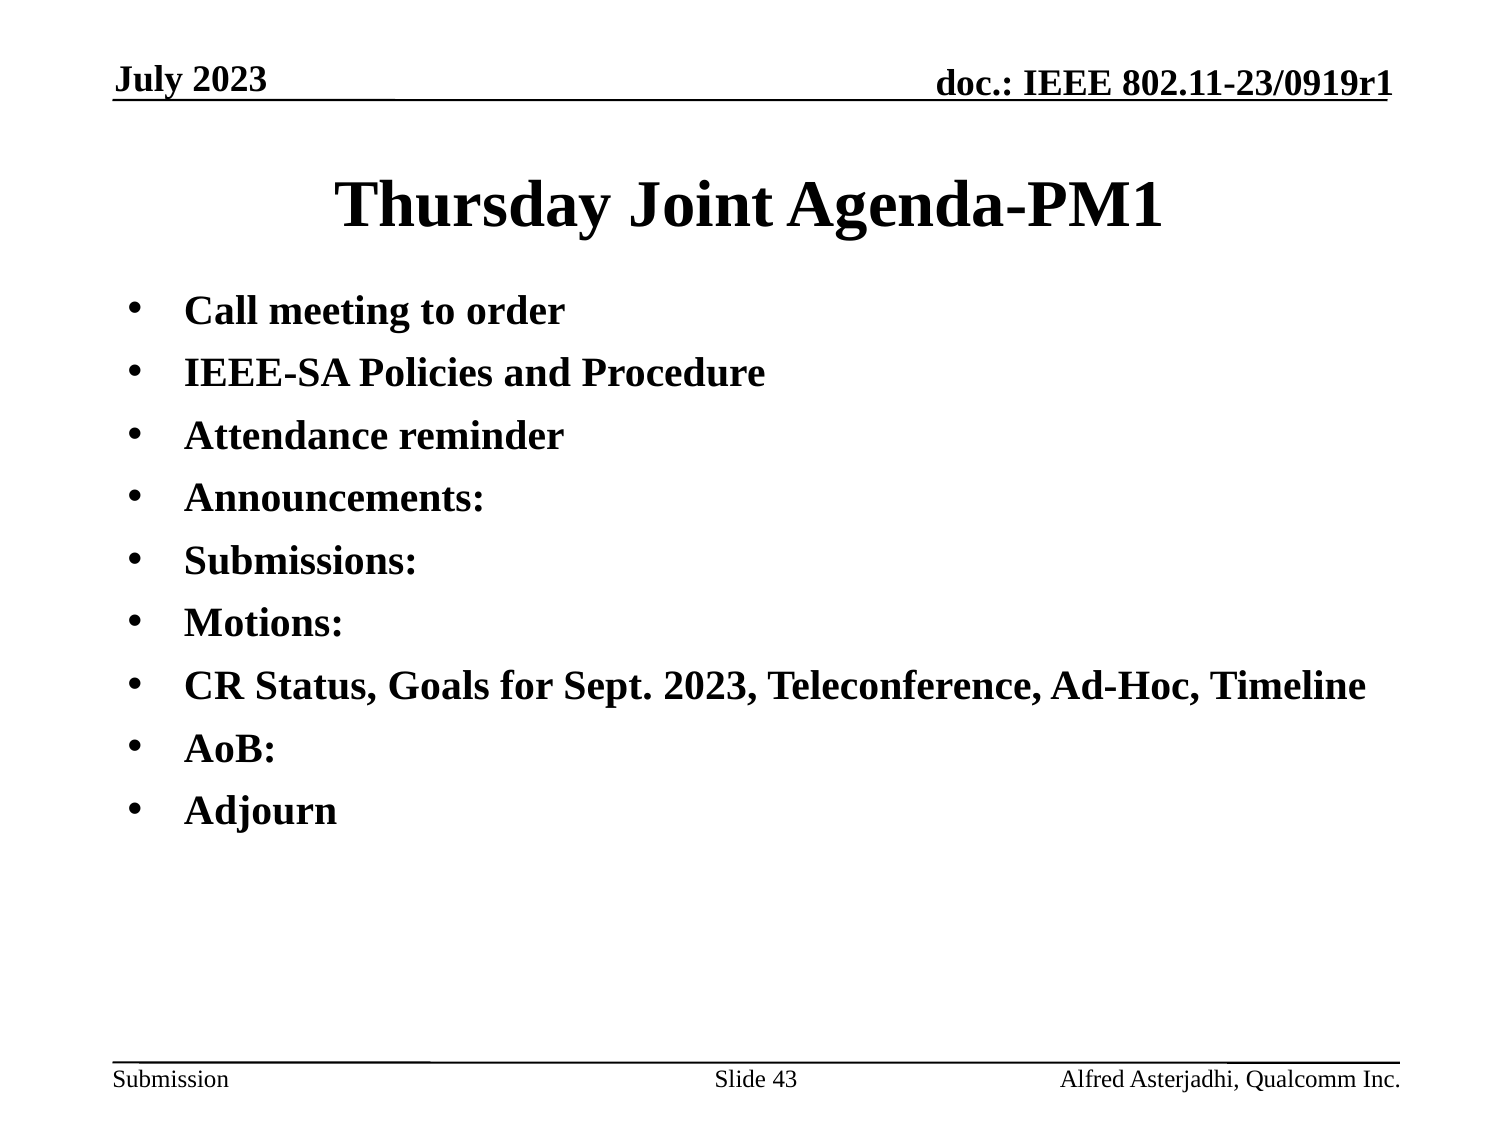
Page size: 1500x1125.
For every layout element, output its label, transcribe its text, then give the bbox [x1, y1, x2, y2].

footer Alfred Asterjadhi, Qualcomm Inc. [878, 1061, 1402, 1093]
slide_number Slide 43 [712, 1061, 800, 1123]
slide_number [114, 54, 423, 100]
title Thursday Joint Agenda-PM1 [112, 112, 1388, 274]
list Call meeting to order IEEE-SA Policies and Procedure Attendance reminder Announcements: Submissions: Motions: CR Status, Goals for Sept. 2023, Teleconference, Ad-Hoc, Timeline AoB: Adjourn [112, 274, 1388, 1063]
